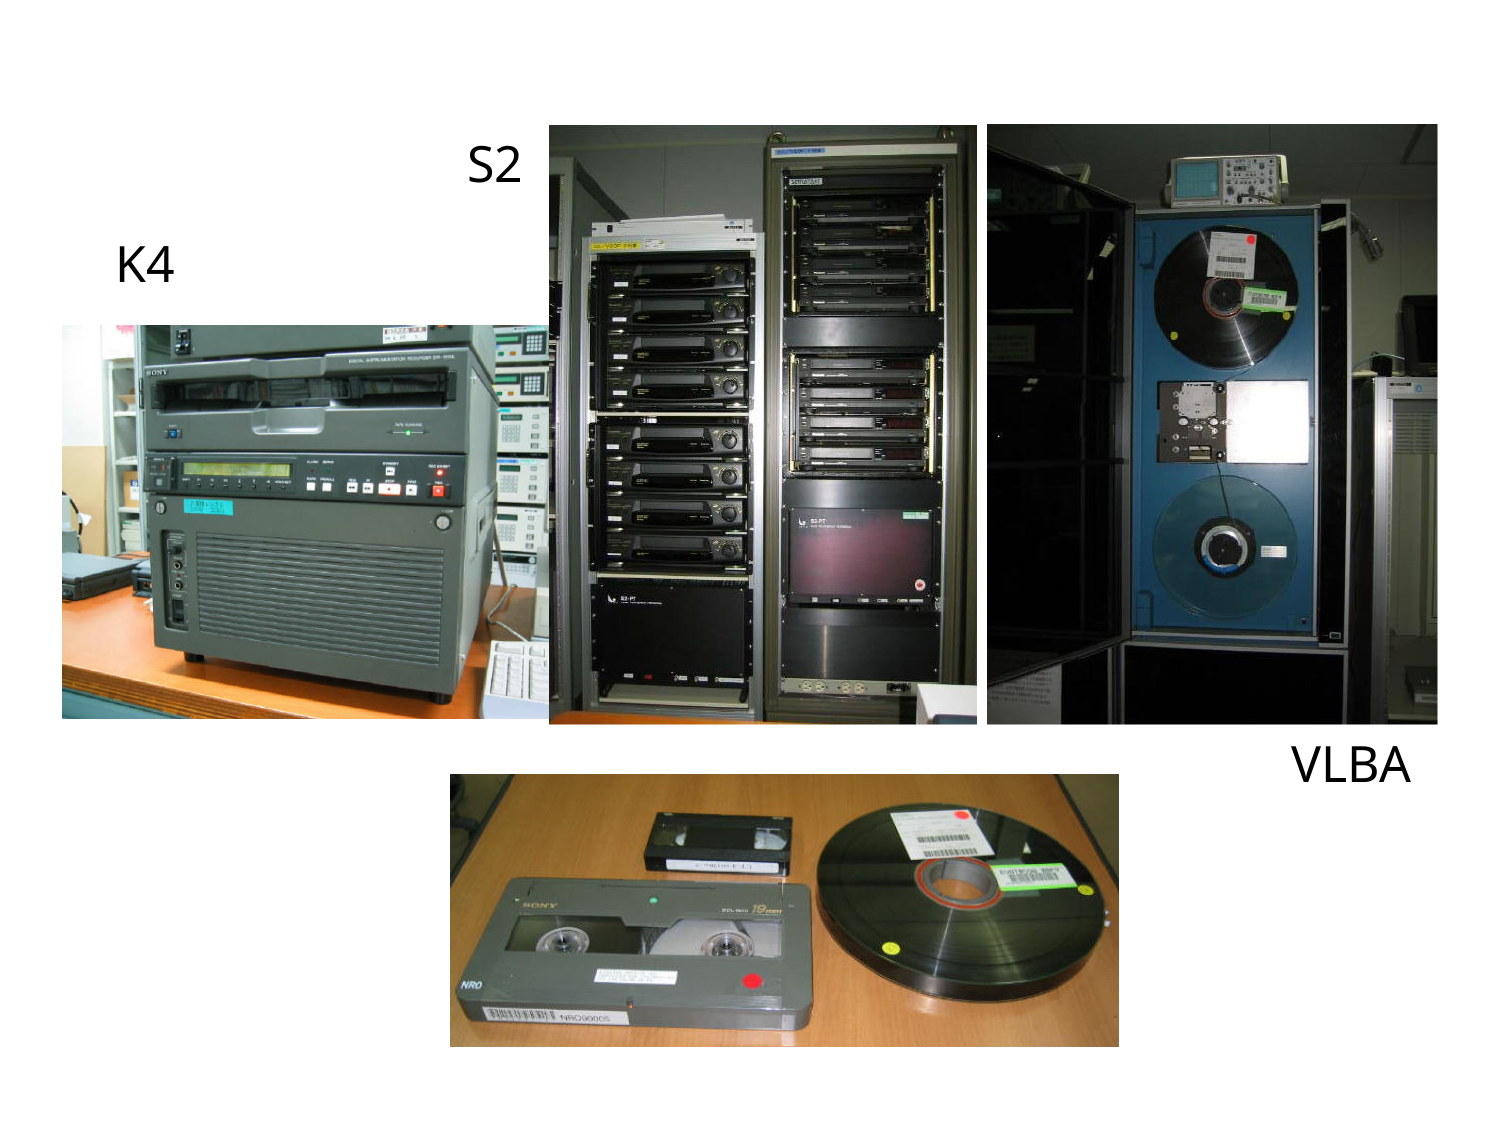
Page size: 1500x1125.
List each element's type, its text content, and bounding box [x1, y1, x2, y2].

picture [62, 124, 977, 726]
picture [987, 124, 1438, 726]
text_box S2 [452, 124, 539, 200]
text_box VLBA [1276, 735, 1427, 800]
text_box K4 [100, 224, 190, 300]
picture [449, 774, 1119, 1047]
